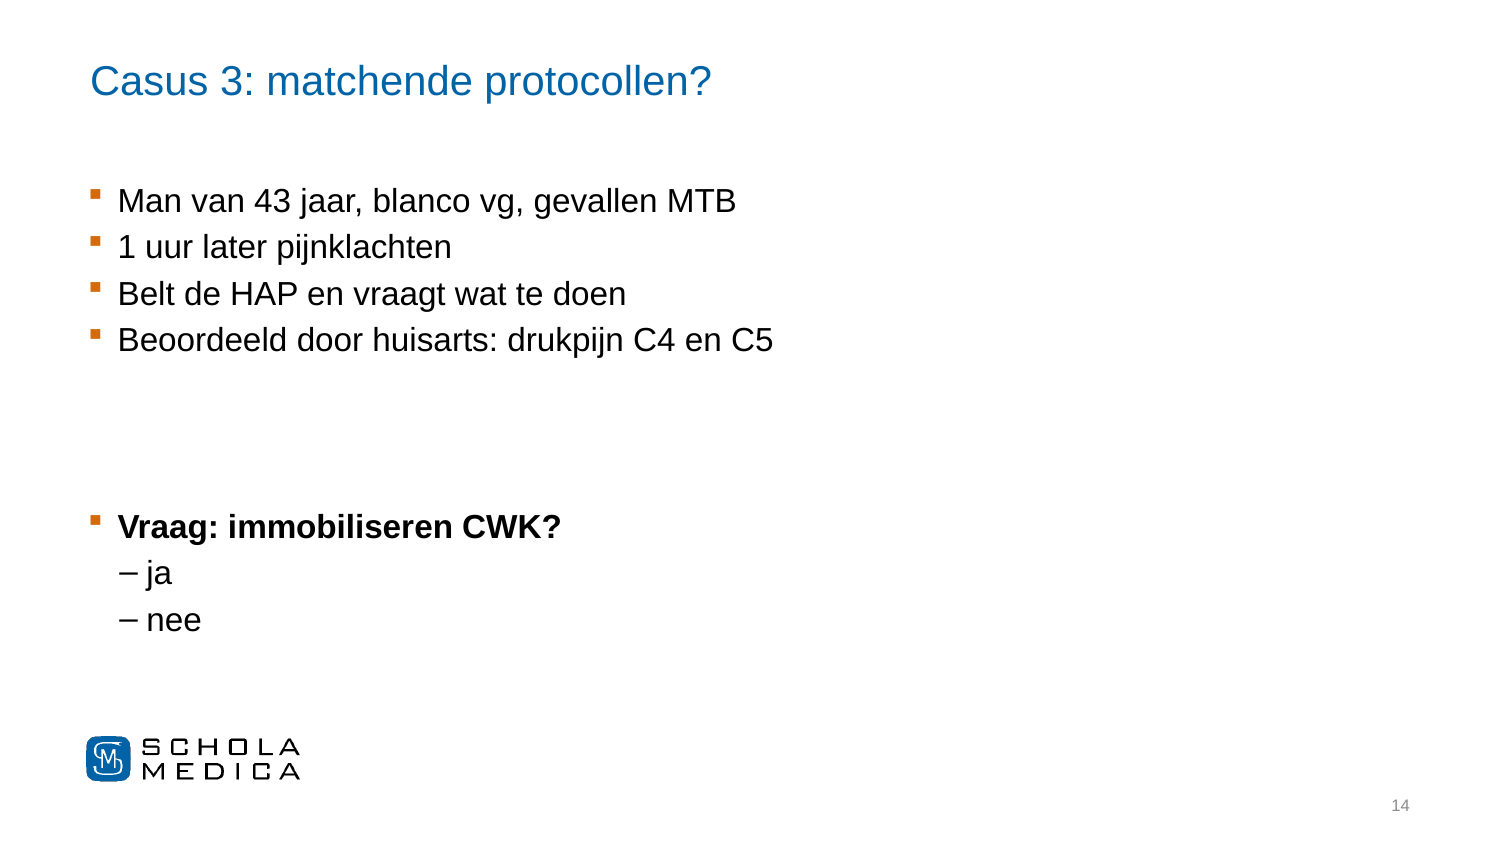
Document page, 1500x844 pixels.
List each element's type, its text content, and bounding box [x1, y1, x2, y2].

picture [86, 736, 300, 783]
slide_number 14 [1074, 782, 1425, 827]
title Casus 3: matchende protocollen? [75, 31, 1425, 126]
list Man van 43 jaar, blanco vg, gevallen MTB 1 uur later pijnklachten Belt de HAP en vraagt wat te doen Beoordeeld door huisarts: drukpijn C4 en C5 Vraag: immobiliseren CWK? ja nee [72, 171, 1423, 729]
